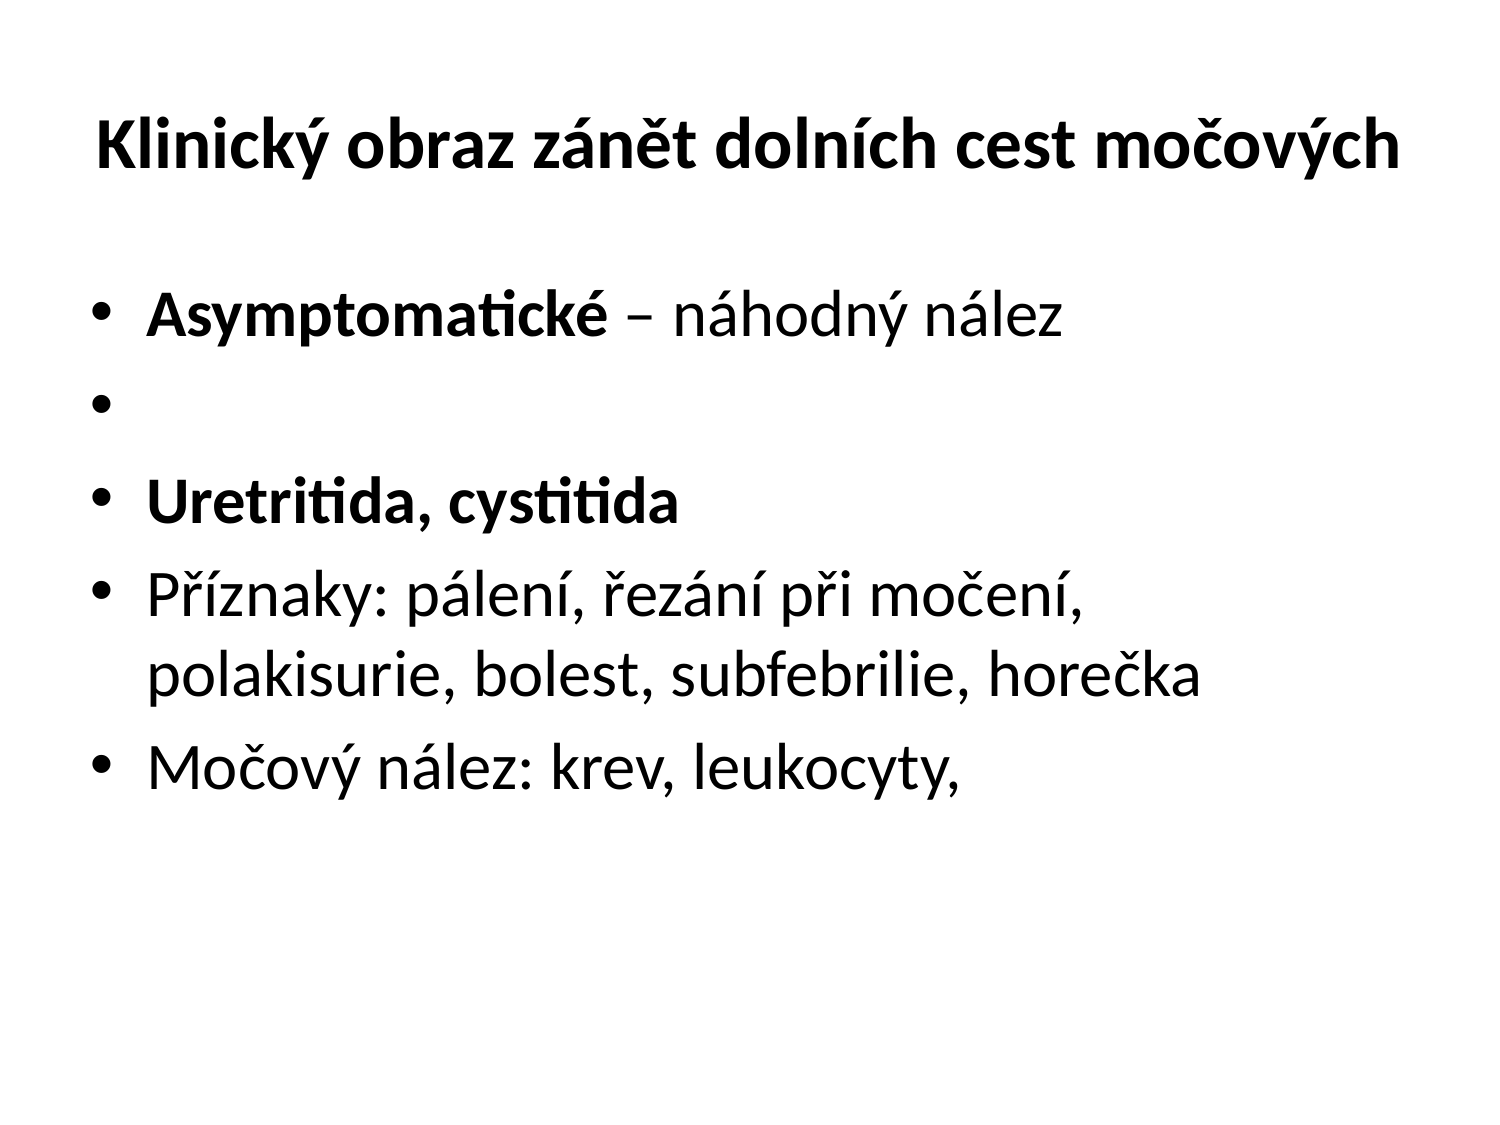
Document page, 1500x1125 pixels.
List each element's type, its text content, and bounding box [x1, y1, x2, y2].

list Asymptomatické – náhodný nález Uretritida, cystitida Příznaky: pálení, řezání při močení, polakisurie, bolest, subfebrilie, horečka Močový nález: krev, leukocyty, [75, 262, 1425, 1005]
title Klinický obraz zánět dolních cest močových [75, 45, 1425, 233]
